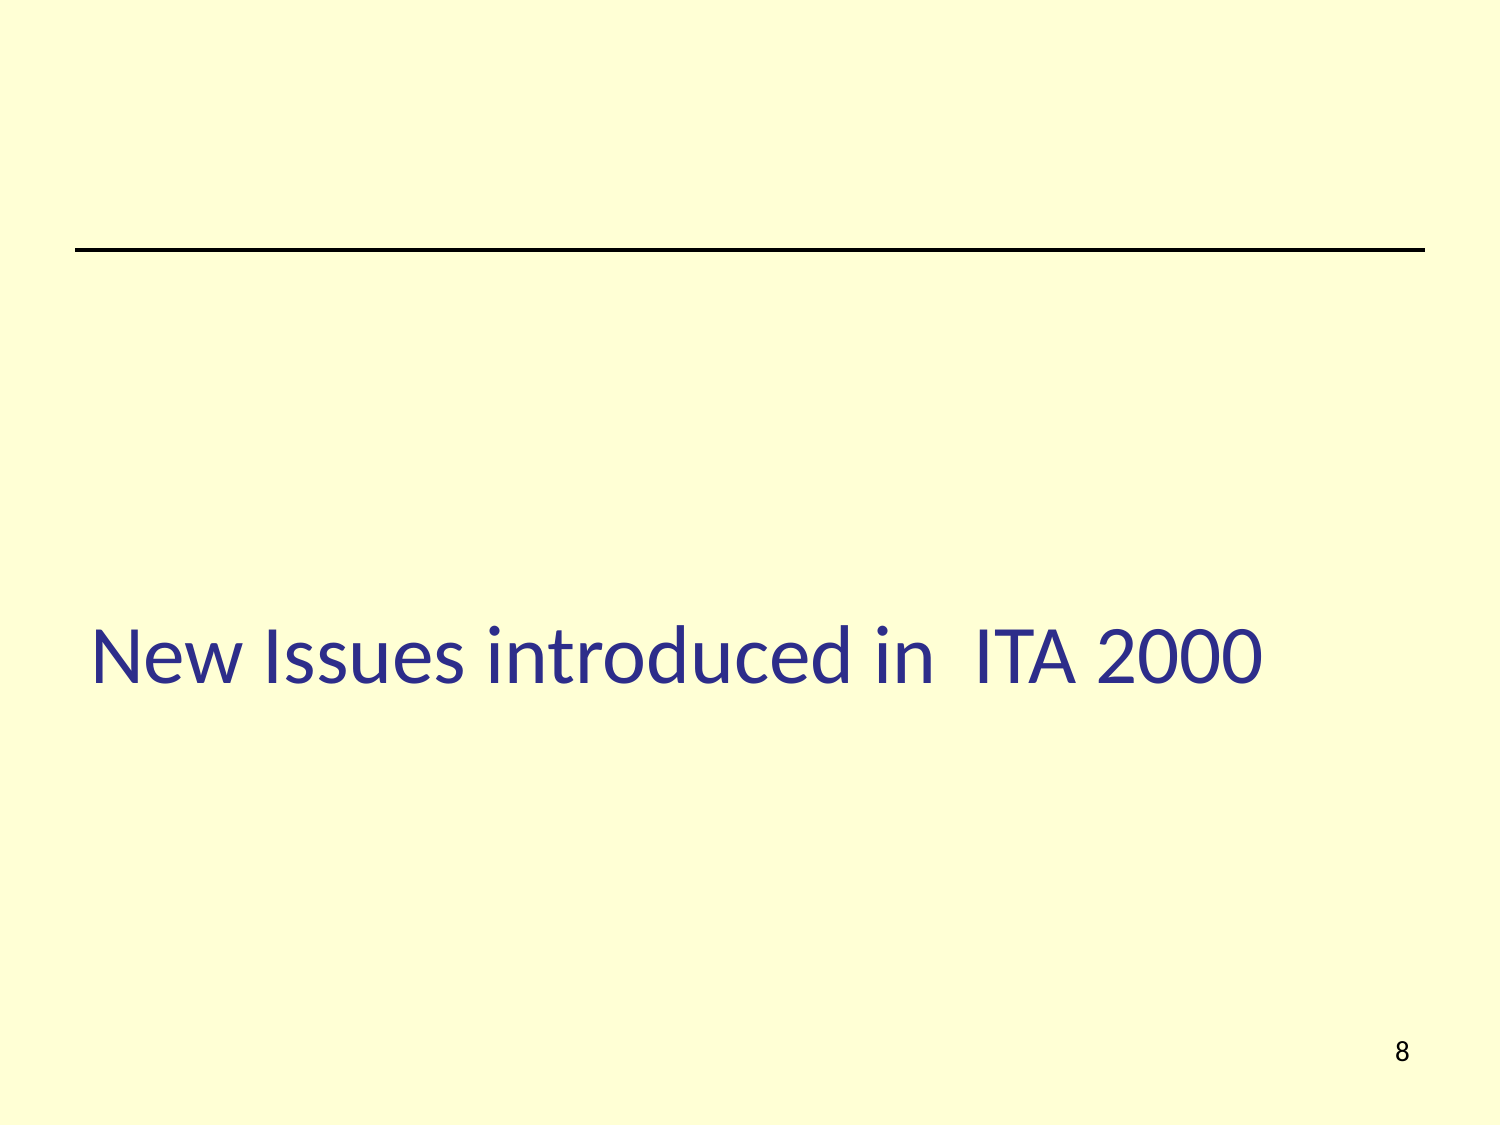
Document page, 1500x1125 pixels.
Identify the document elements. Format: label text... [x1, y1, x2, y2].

text_box ‹#› [1074, 1024, 1425, 1103]
title New Issues introduced in ITA 2000 [75, 425, 1400, 875]
